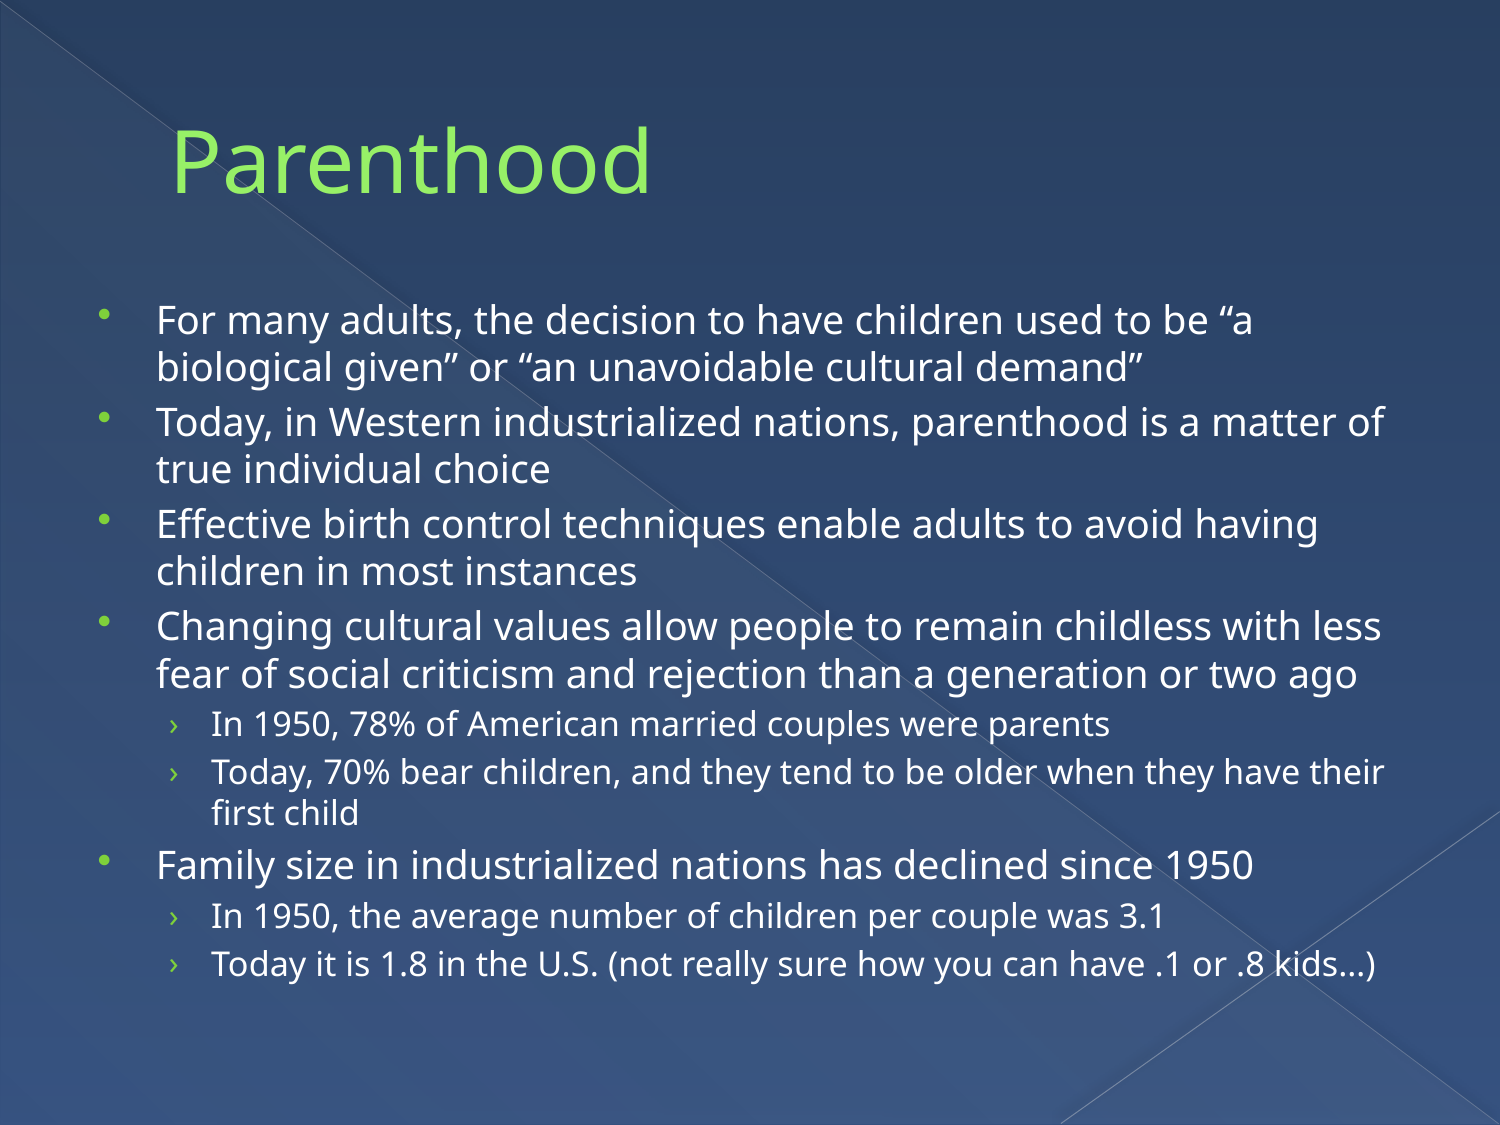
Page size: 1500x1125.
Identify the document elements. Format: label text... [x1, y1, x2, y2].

list For many adults, the decision to have children used to be “a biological given” or “an unavoidable cultural demand” Today, in Western industrialized nations, parenthood is a matter of true individual choice Effective birth control techniques enable adults to avoid having children in most instances Changing cultural values allow people to remain childless with less fear of social criticism and rejection than a generation or two ago In 1950, 78% of American married couples were parents Today, 70% bear children, and they tend to be older when they have their first child Family size in industrialized nations has declined since 1950 In 1950, the average number of children per couple was 3.1 Today it is 1.8 in the U.S. (not really sure how you can have .1 or .8 kids…) [75, 287, 1425, 1059]
title Parenthood [75, 43, 1425, 274]
